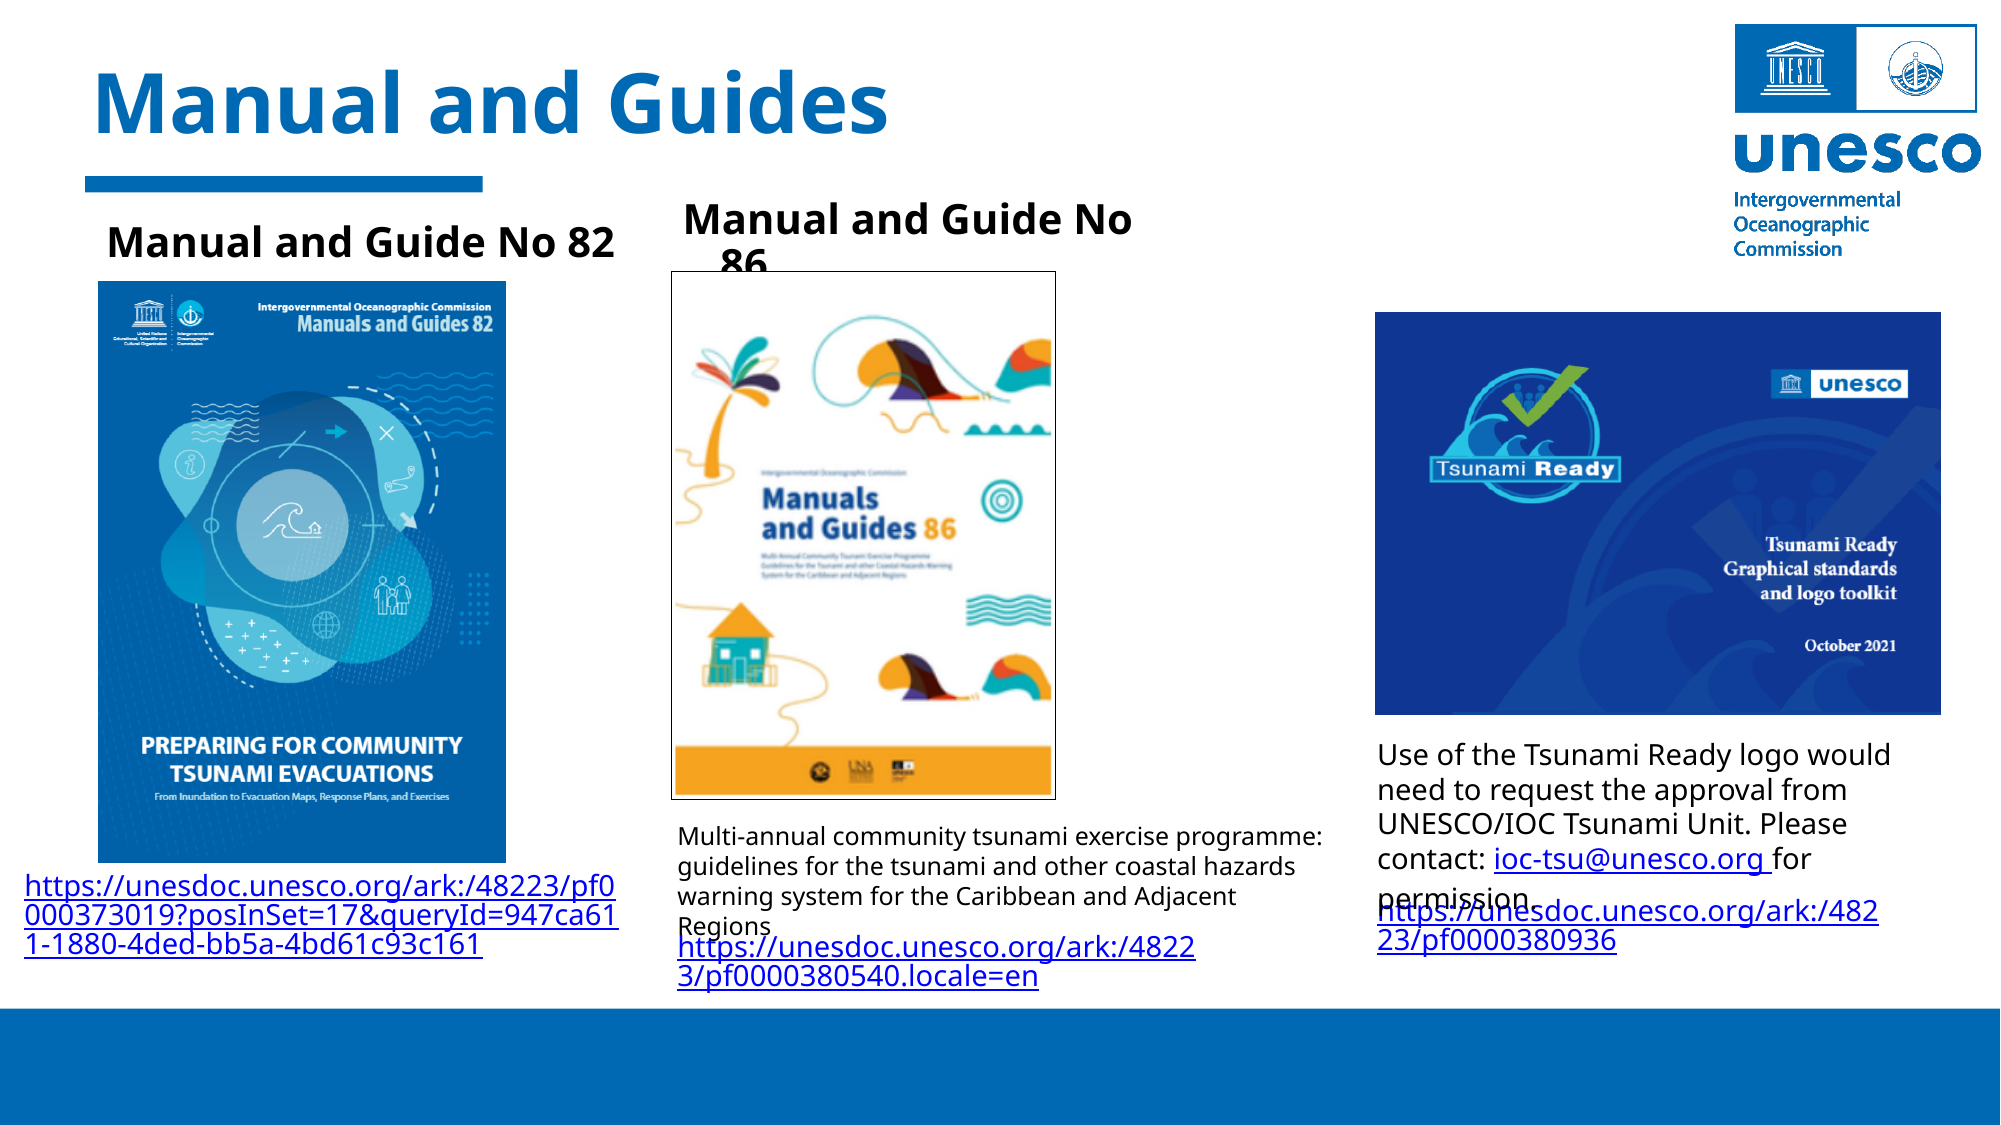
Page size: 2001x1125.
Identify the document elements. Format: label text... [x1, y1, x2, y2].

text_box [9, 215, 644, 982]
picture [1734, 24, 1981, 256]
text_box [662, 214, 1217, 1007]
text_box Multi-annual community tsunami exercise programme: guidelines for the tsunami and other coastal hazards warning system for the Caribbean and Adjacent Regions [1217, 813, 1344, 948]
text_box Manual and Guides [76, 0, 1802, 215]
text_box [1361, 312, 1954, 971]
